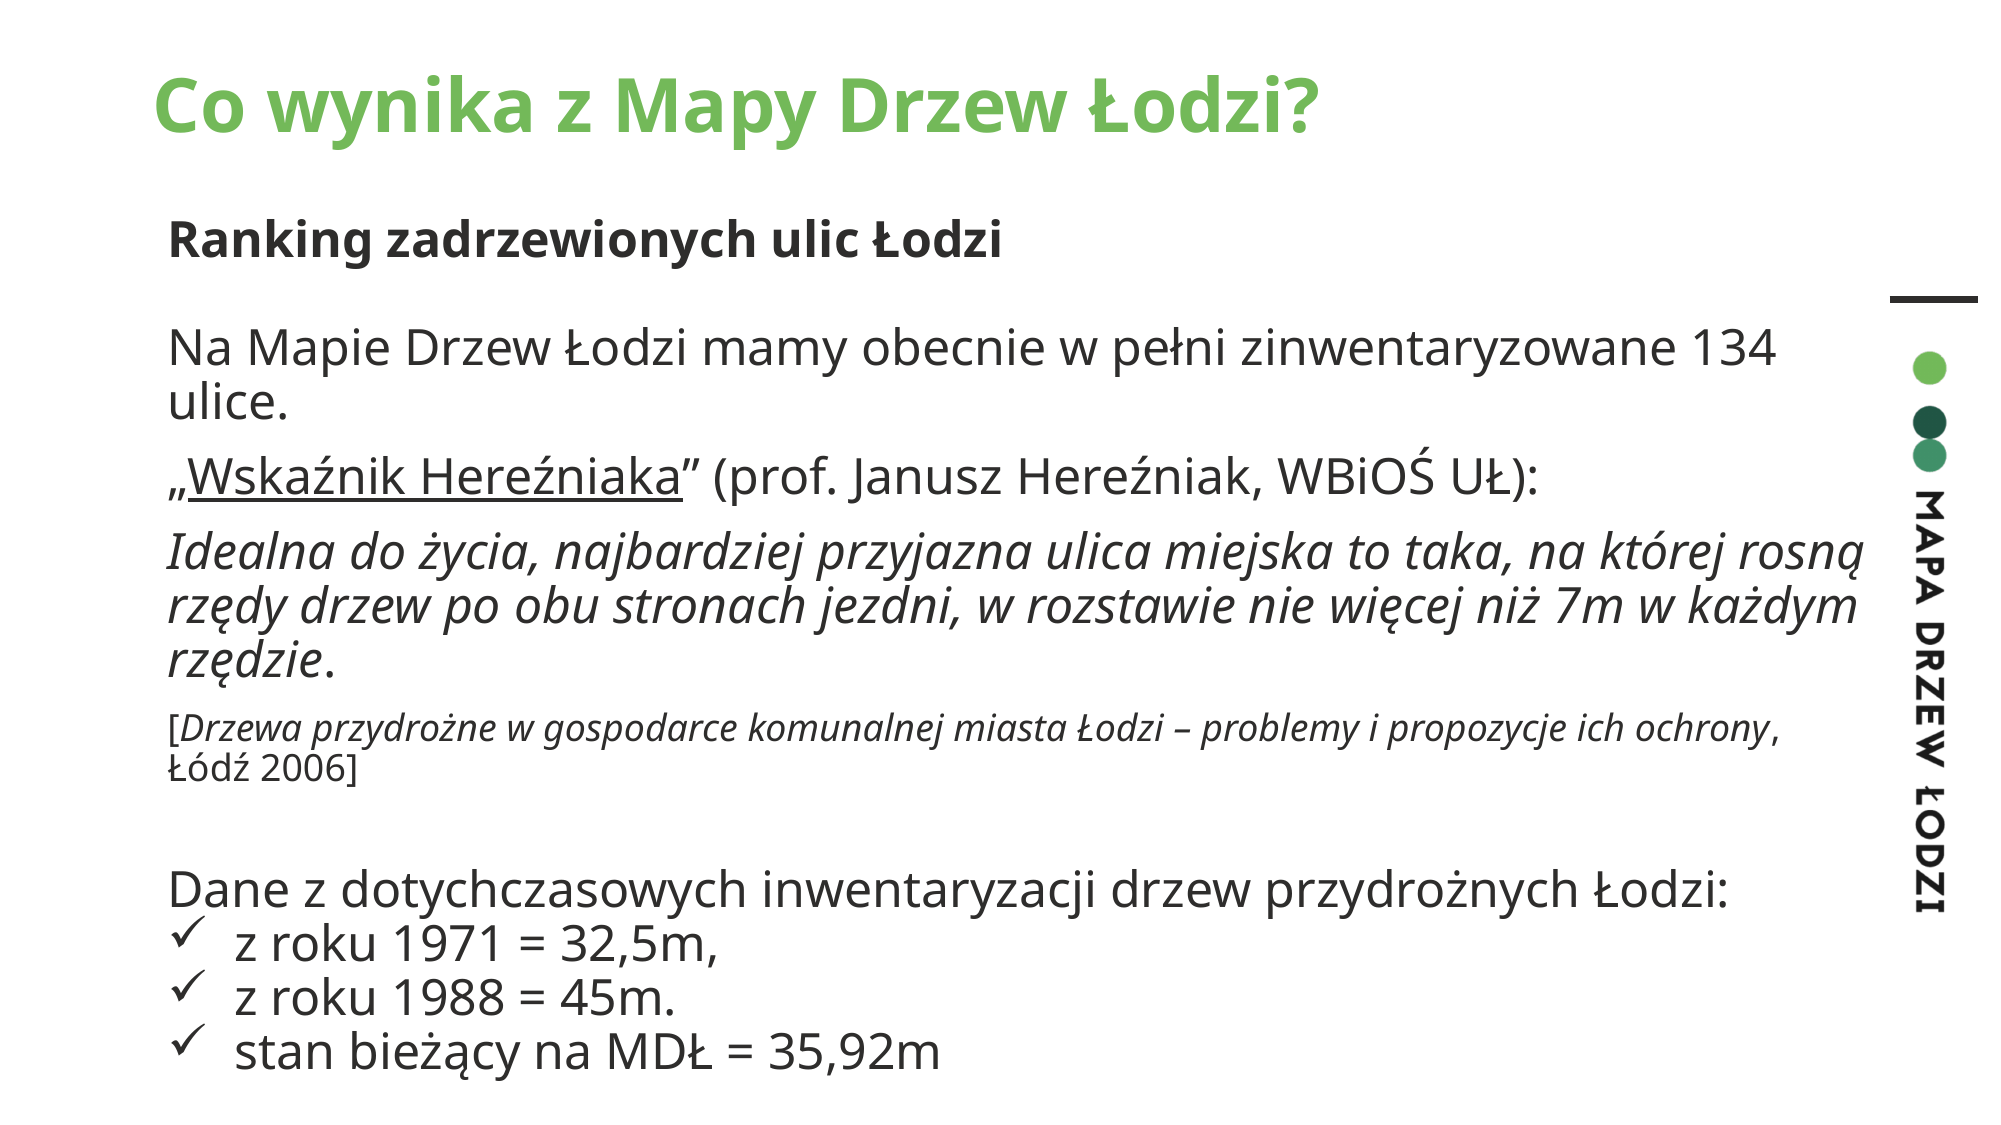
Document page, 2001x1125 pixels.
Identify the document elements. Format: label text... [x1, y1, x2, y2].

picture [1884, 300, 2001, 967]
title Co wynika z Mapy Drzew Łodzi? [137, 0, 1863, 218]
list Ranking zadrzewionych ulic Łodzi Na Mapie Drzew Łodzi mamy obecnie w pełni zinwentaryzowane 134 ulice. „Wskaźnik Hereźniaka” (prof. Janusz Hereźniak, WBiOŚ UŁ): Idealna do życia, najbardziej przyjazna ulica miejska to taka, na której rosną rzędy drzew po obu stronach jezdni, w rozstawie nie więcej niż 7m w każdym rzędzie. [Drzewa przydrożne w gospodarce komunalnej miasta Łodzi – problemy i propozycje ich ochrony, Łódź 2006] Dane z dotychczasowych inwentaryzacji drzew przydrożnych Łodzi: z roku 1971 = 32,5m, z roku 1988 = 45m. stan bieżący na MDŁ = 35,92m [152, 207, 1884, 1125]
